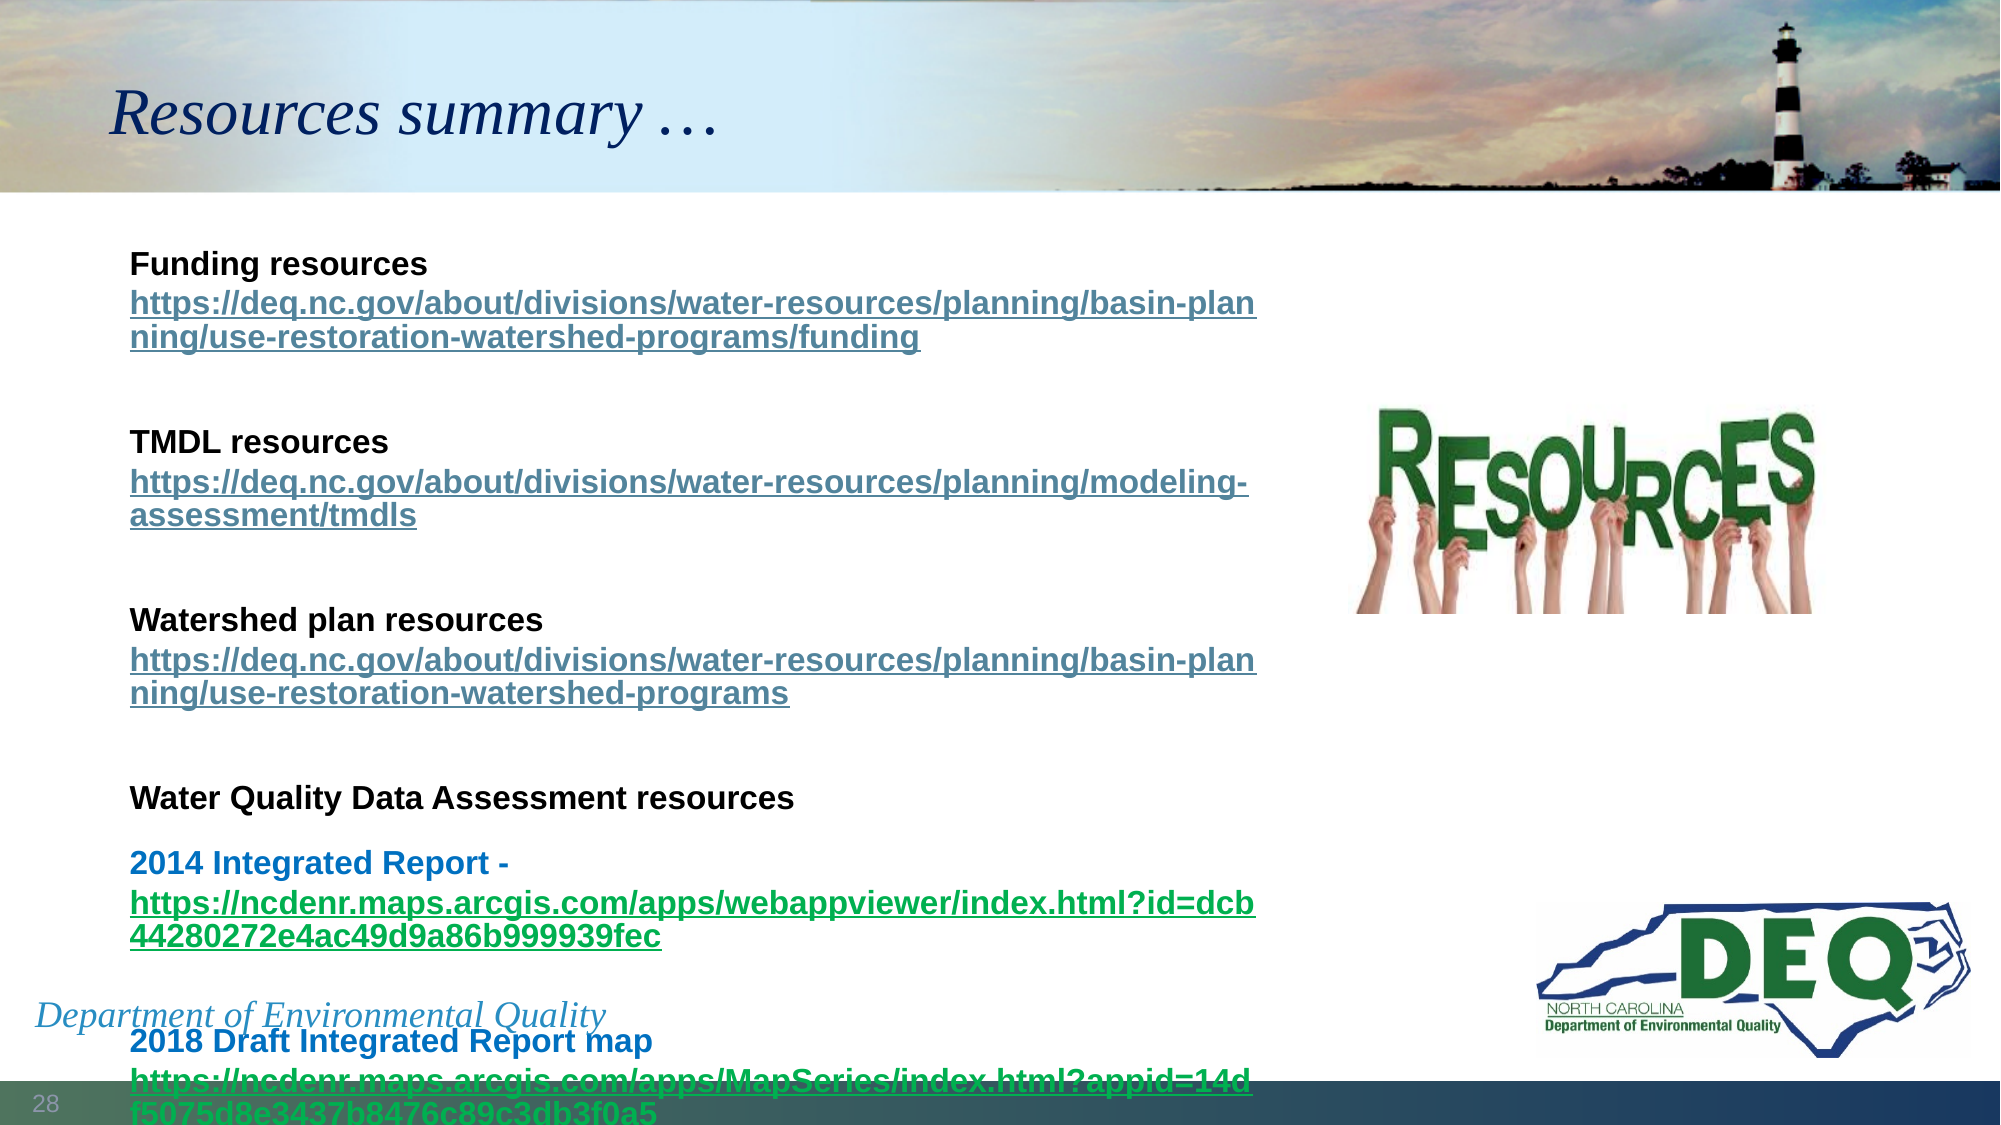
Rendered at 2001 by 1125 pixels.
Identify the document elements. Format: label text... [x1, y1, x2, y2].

picture [0, 0, 2000, 219]
title Resources summary … [94, 37, 1499, 189]
picture [1536, 902, 1971, 1058]
text_box Department of Environmental Quality [20, 984, 636, 1046]
picture [1348, 375, 1843, 614]
slide_number 28 [17, 1091, 468, 1114]
text_box Funding resources https://deq.nc.gov/about/divisions/water-resources/planning/basin-planning/use-restoration-watershed-programs/funding TMDL resources https://deq.nc.gov/about/divisions/water-resources/planning/modeling-assessment/tmdls Watershed plan resources https://deq.nc.gov/about/divisions/water-resources/planning/basin-planning/use-restoration-watershed-programs Water Quality Data Assessment resources 2014 Integrated Report - https://ncdenr.maps.arcgis.com/apps/webappviewer/index.html?id=dcb44280272e4ac49d9a86b999939fec 2018 Draft Integrated Report map https://ncdenr.maps.arcgis.com/apps/MapSeries/index.html?appid=14df5075d8e3437b8476c89c3db3f0a5 [114, 234, 1275, 1013]
